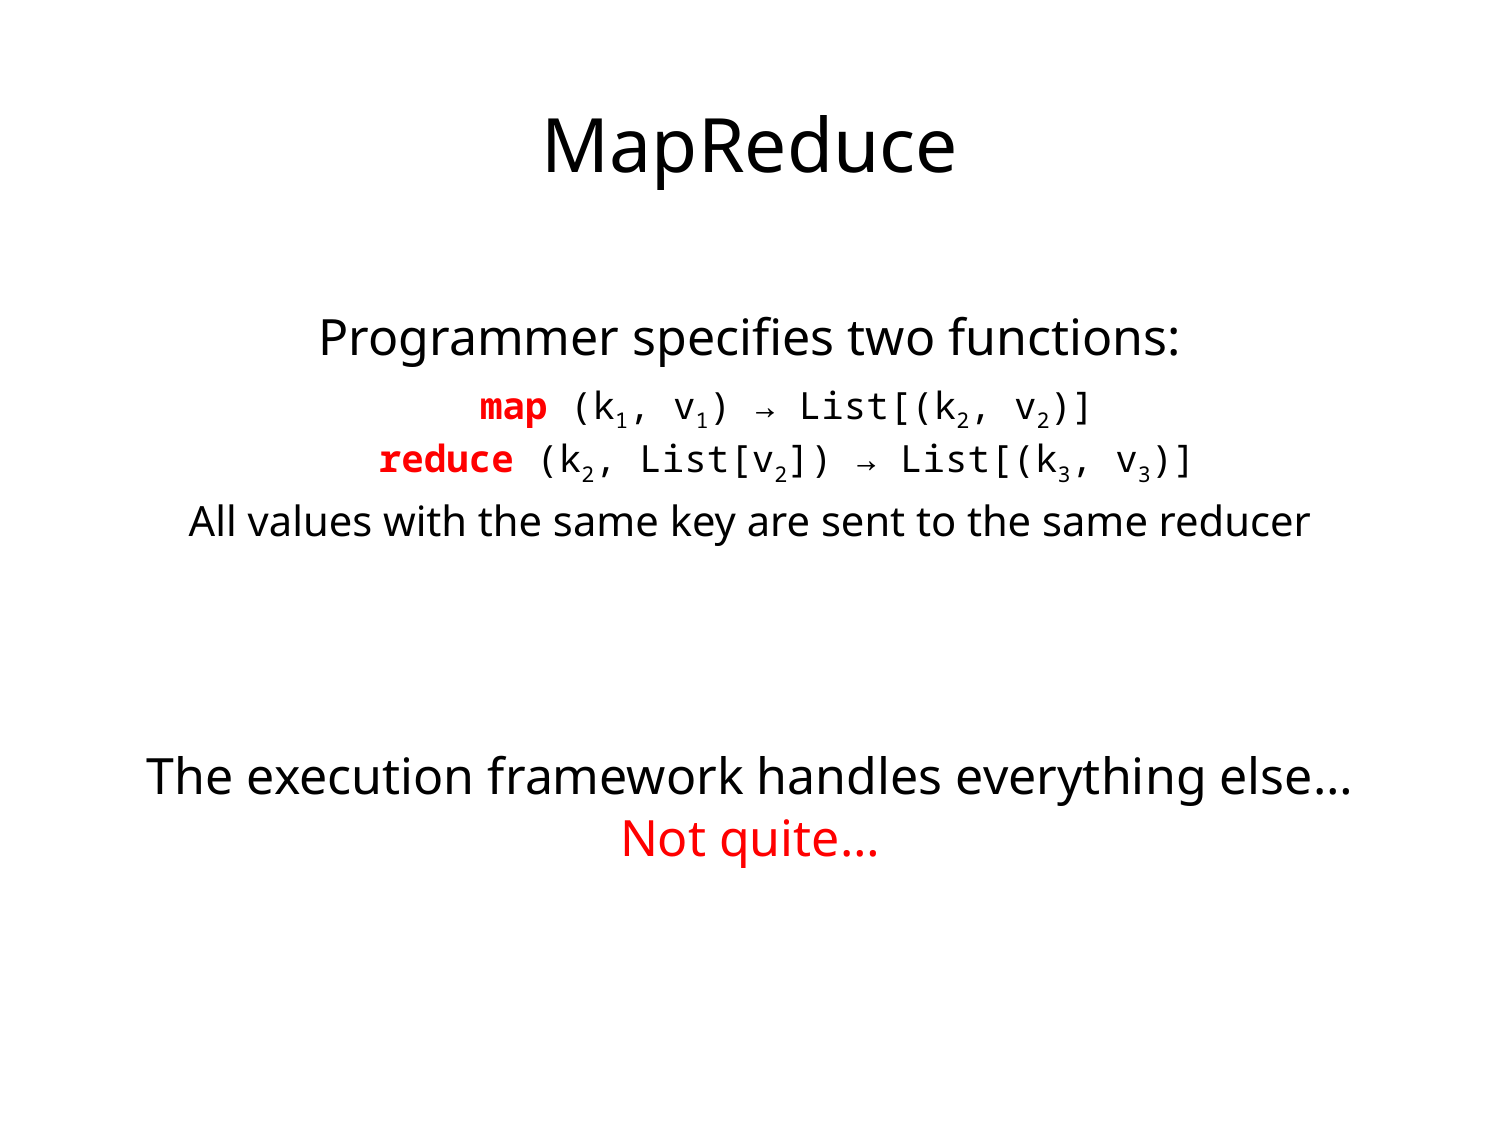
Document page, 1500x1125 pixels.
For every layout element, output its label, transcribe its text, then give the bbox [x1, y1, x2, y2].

text_box map (k1, v1) → List[(k2, v2)] reduce (k2, List[v2]) → List[(k3, v3)] [0, 374, 1500, 487]
text_box All values with the same key are sent to the same reducer [0, 487, 1500, 553]
text_box The execution framework handles everything else… [0, 737, 1500, 799]
text_box Programmer specifies two functions: [0, 298, 1500, 373]
text_box MapReduce [0, 90, 1500, 203]
text_box Not quite… [0, 799, 1500, 874]
